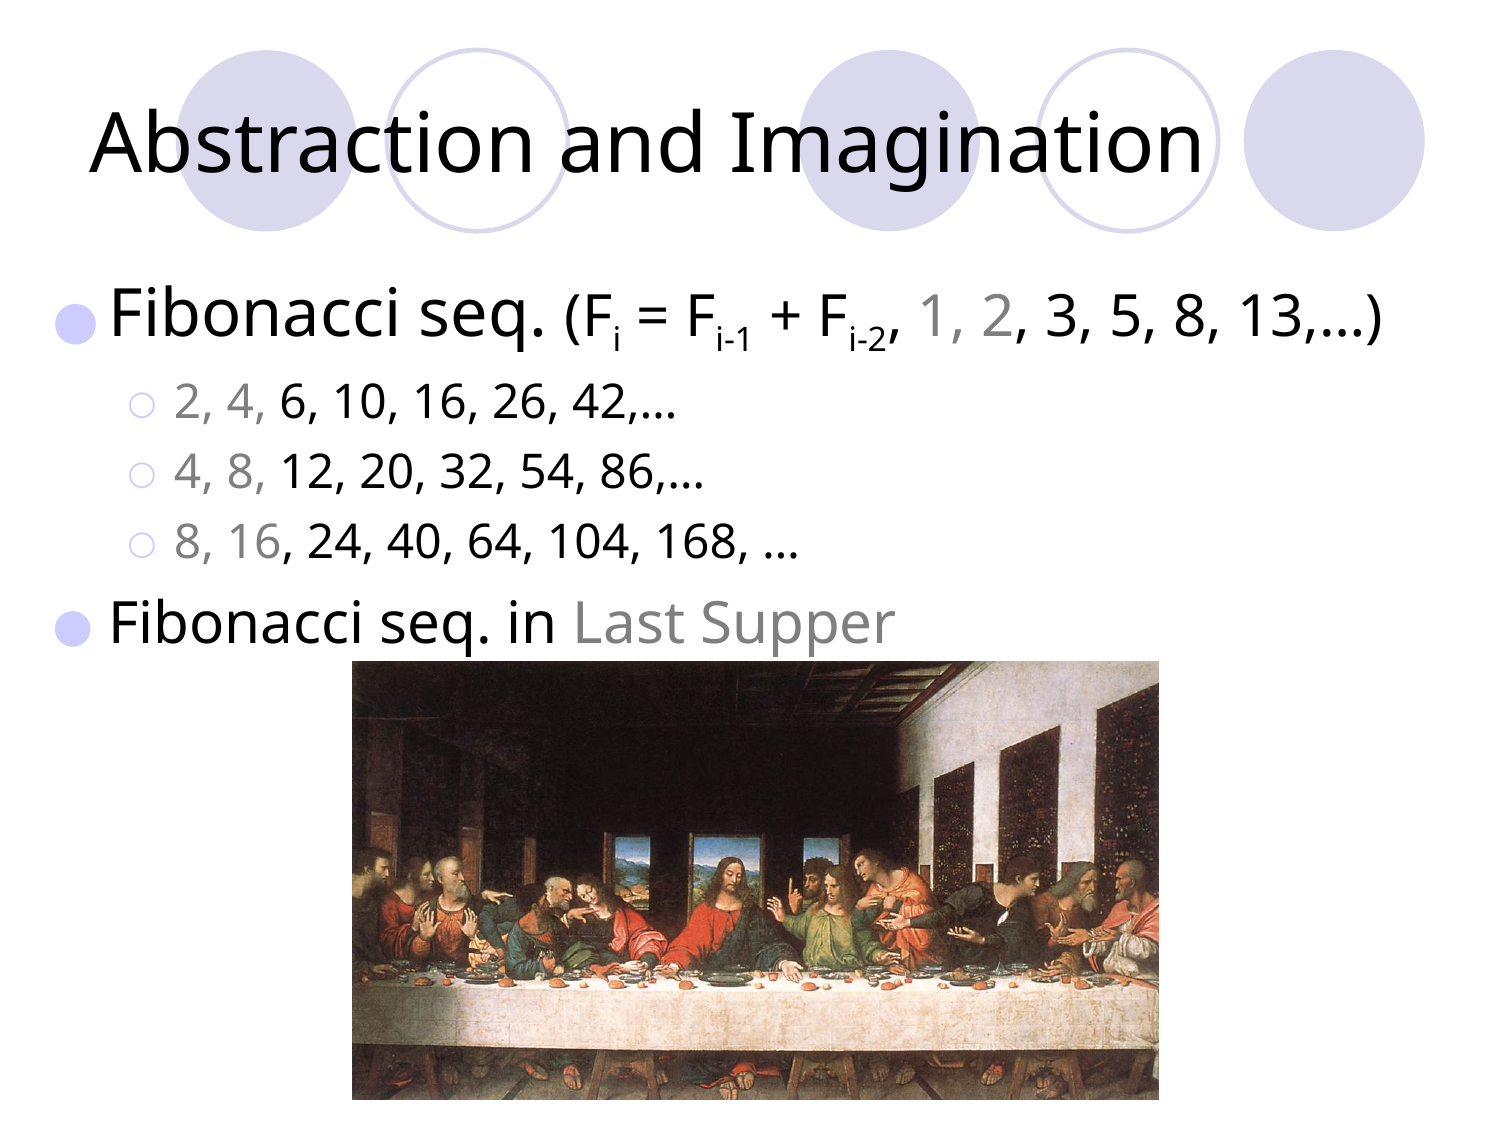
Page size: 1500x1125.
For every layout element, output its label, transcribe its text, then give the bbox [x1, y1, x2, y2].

title Abstraction and Imagination [75, 45, 1425, 233]
picture [352, 661, 1159, 1101]
list Fibonacci seq. (Fi = Fi-1 + Fi-2, 1, 2, 3, 5, 8, 13,…) 2, 4, 6, 10, 16, 26, 42,… 4, 8, 12, 20, 32, 54, 86,… 8, 16, 24, 40, 64, 104, 168, … Fibonacci seq. in Last Supper [37, 262, 1450, 1005]
